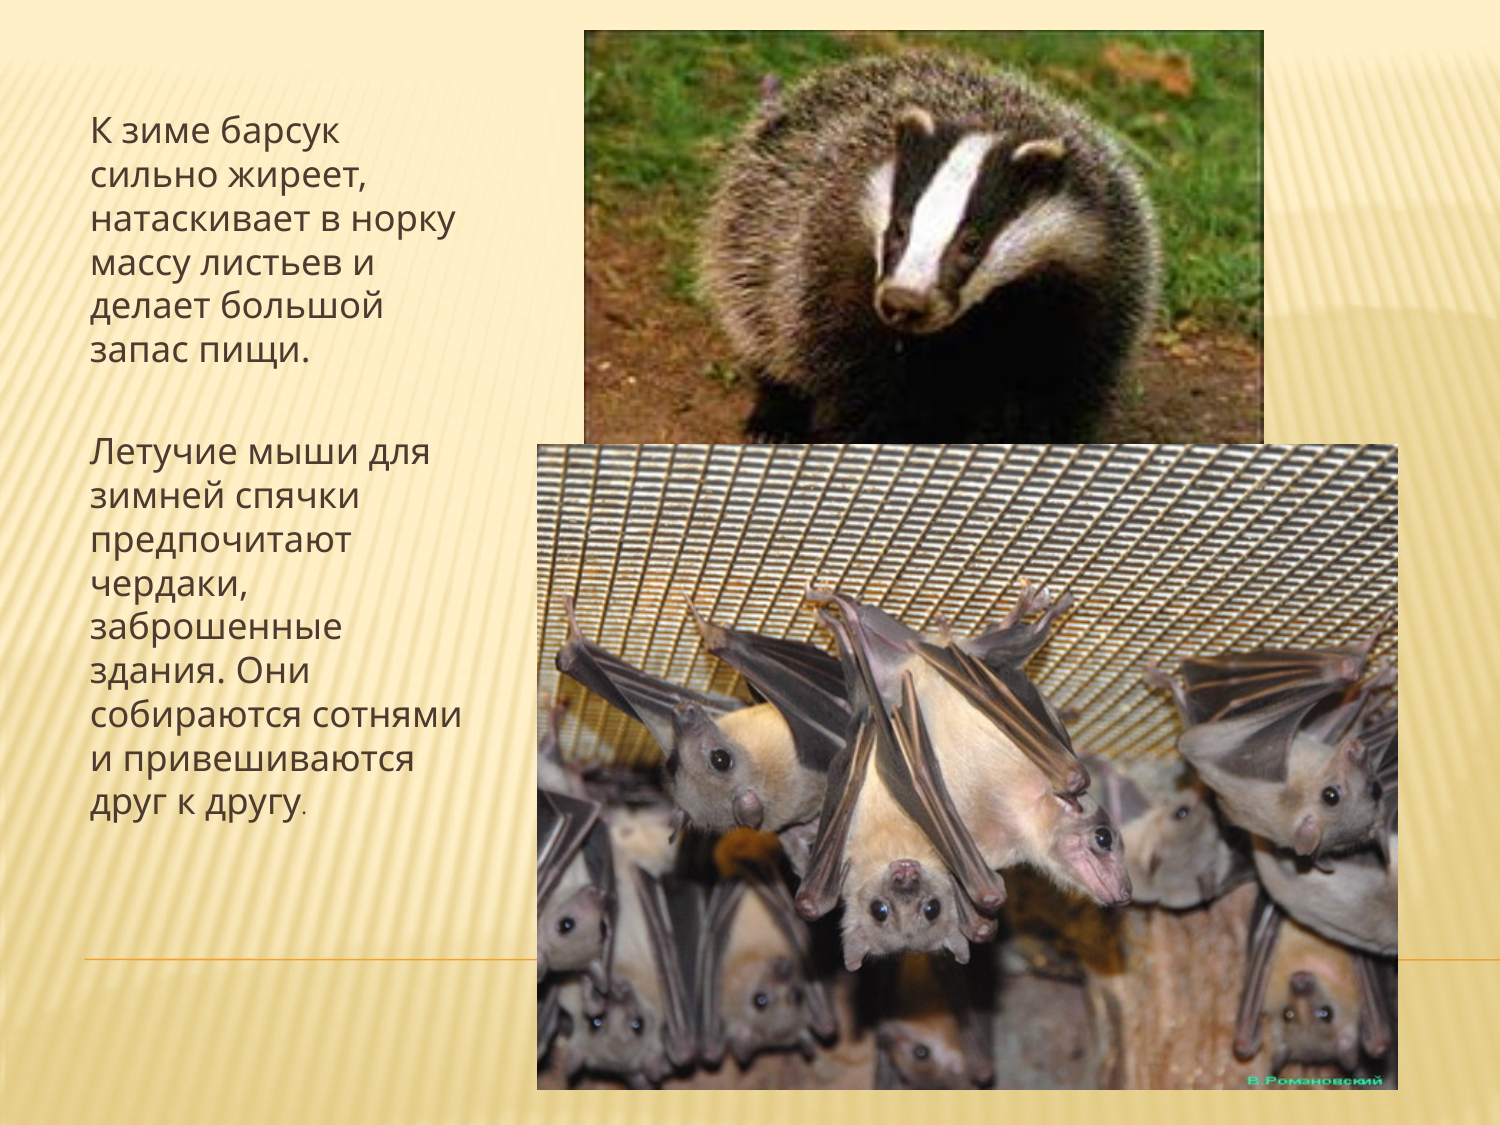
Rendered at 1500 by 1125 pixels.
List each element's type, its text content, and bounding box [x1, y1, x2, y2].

picture [537, 444, 1398, 1090]
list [584, 30, 1264, 442]
list К зиме барсук сильно жиреет, натаскивает в норку массу листьев и делает большой запас пищи. Летучие мыши для зимней спячки предпочитают чердаки, заброшенные здания. Они собираются сотнями и привешиваются друг к другу. [75, 99, 479, 888]
